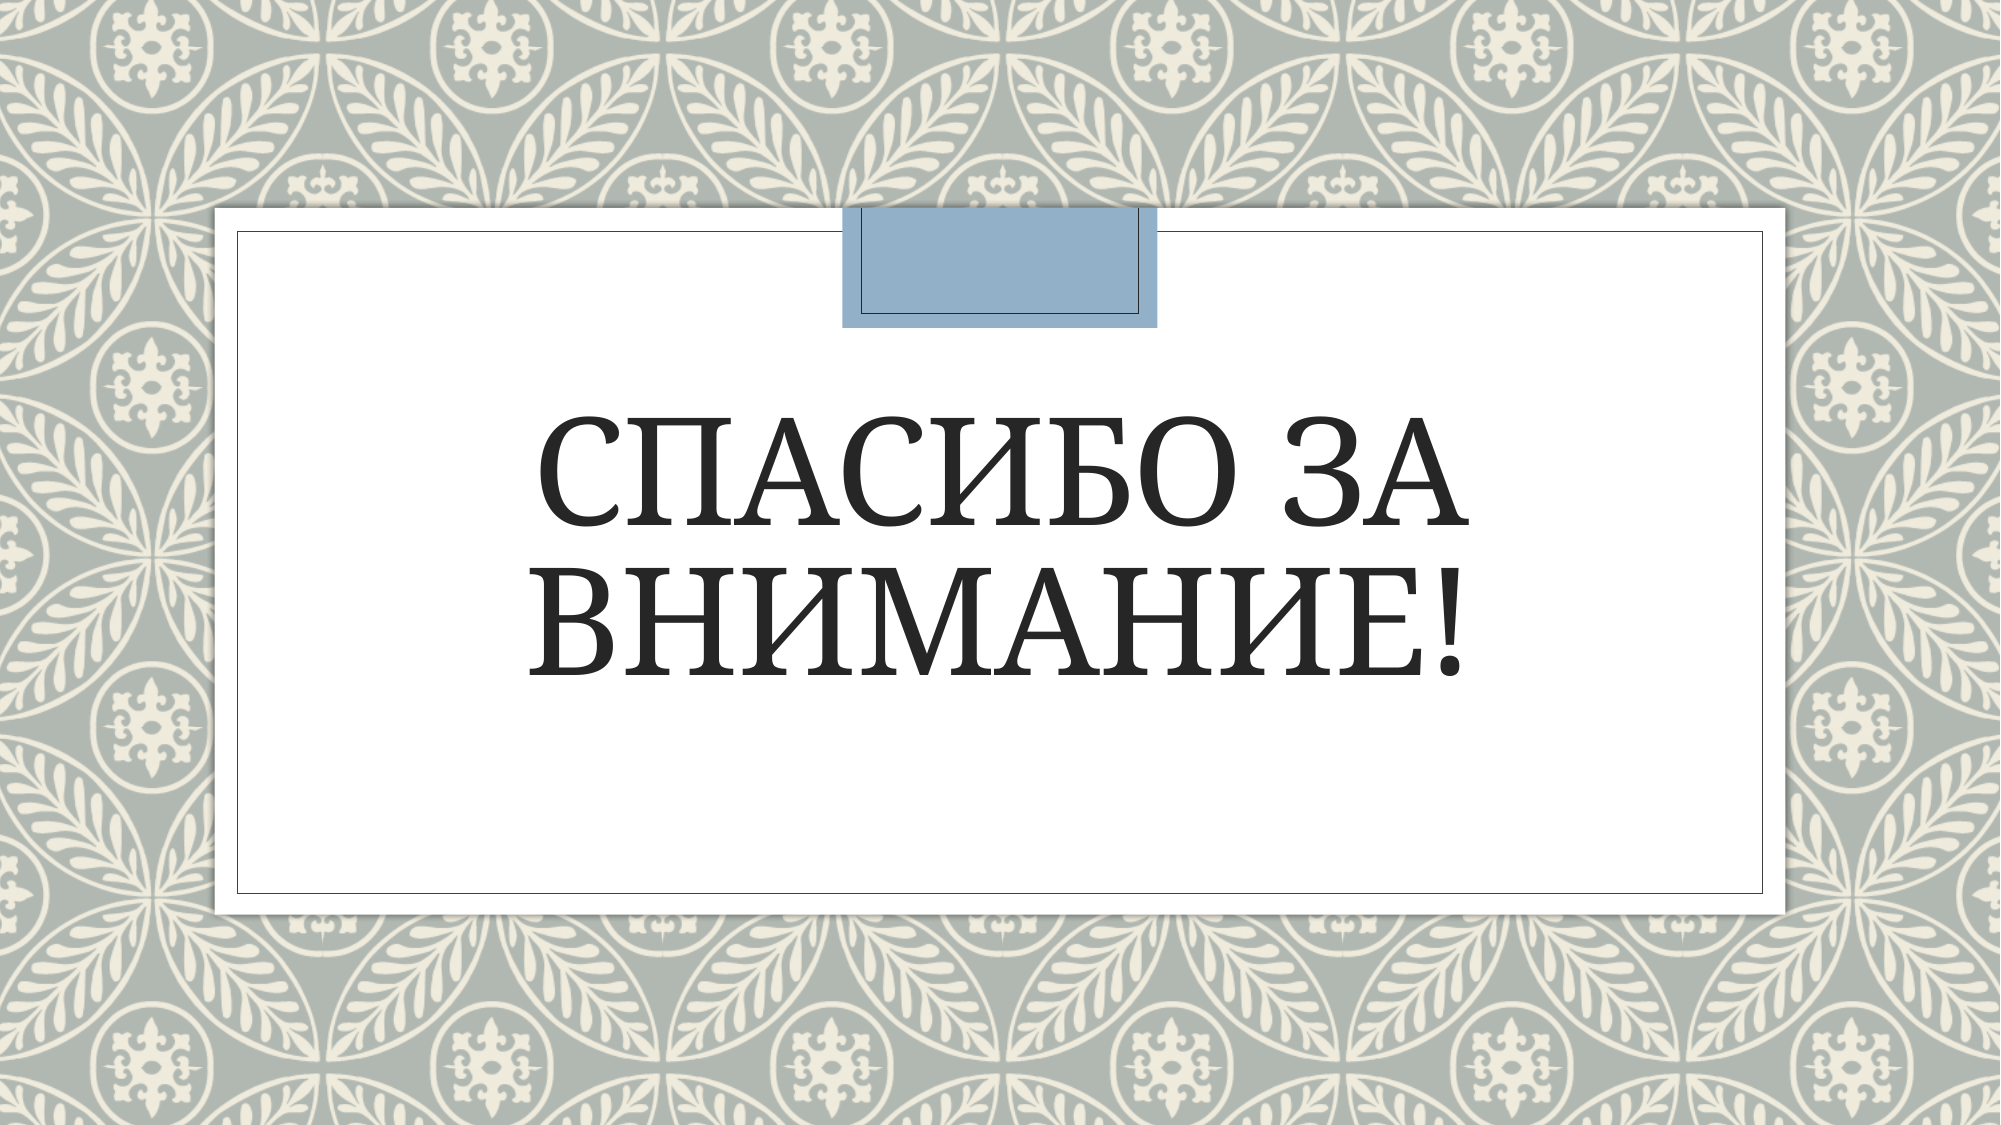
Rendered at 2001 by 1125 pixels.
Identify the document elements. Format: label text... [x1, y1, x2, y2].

title Спасибо за внимание! [256, 343, 1744, 769]
